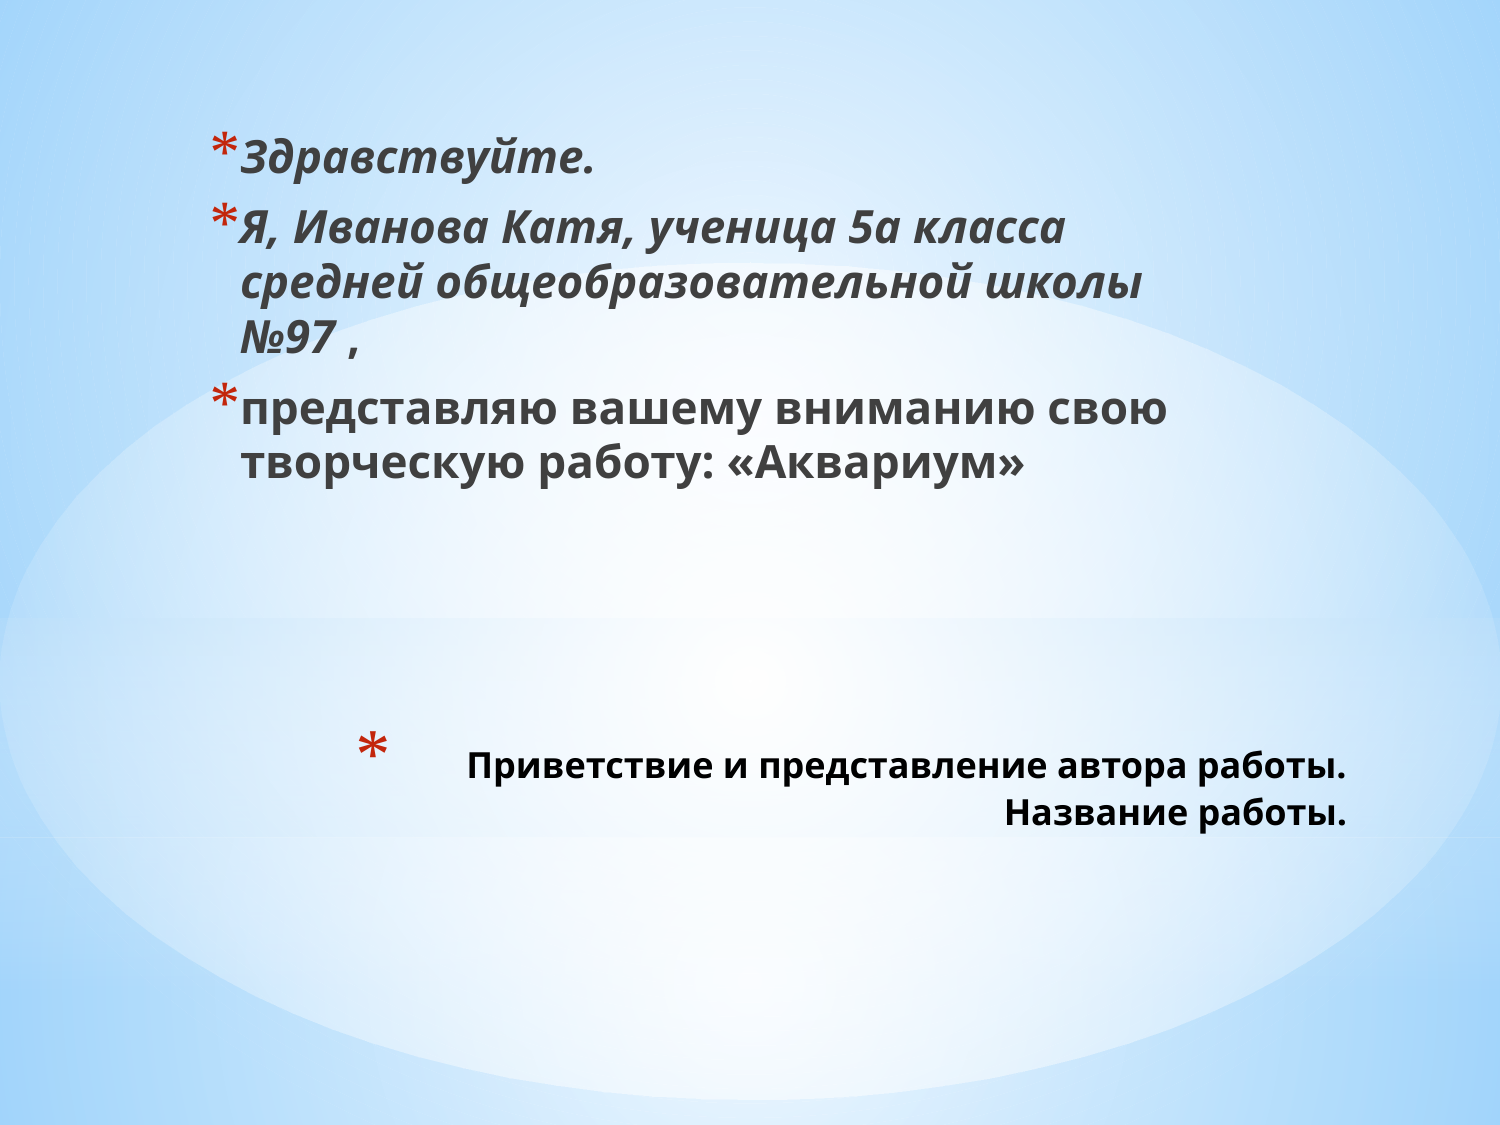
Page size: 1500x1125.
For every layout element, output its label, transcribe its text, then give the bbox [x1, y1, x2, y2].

title Приветствие и представление автора работы. Название работы. [294, 717, 1363, 905]
list Здравствуйте. Я, Иванова Катя, ученица 5а класса средней общеобразовательной школы №97 , представляю вашему вниманию свою творческую работу: «Аквариум» [187, 120, 1238, 690]
